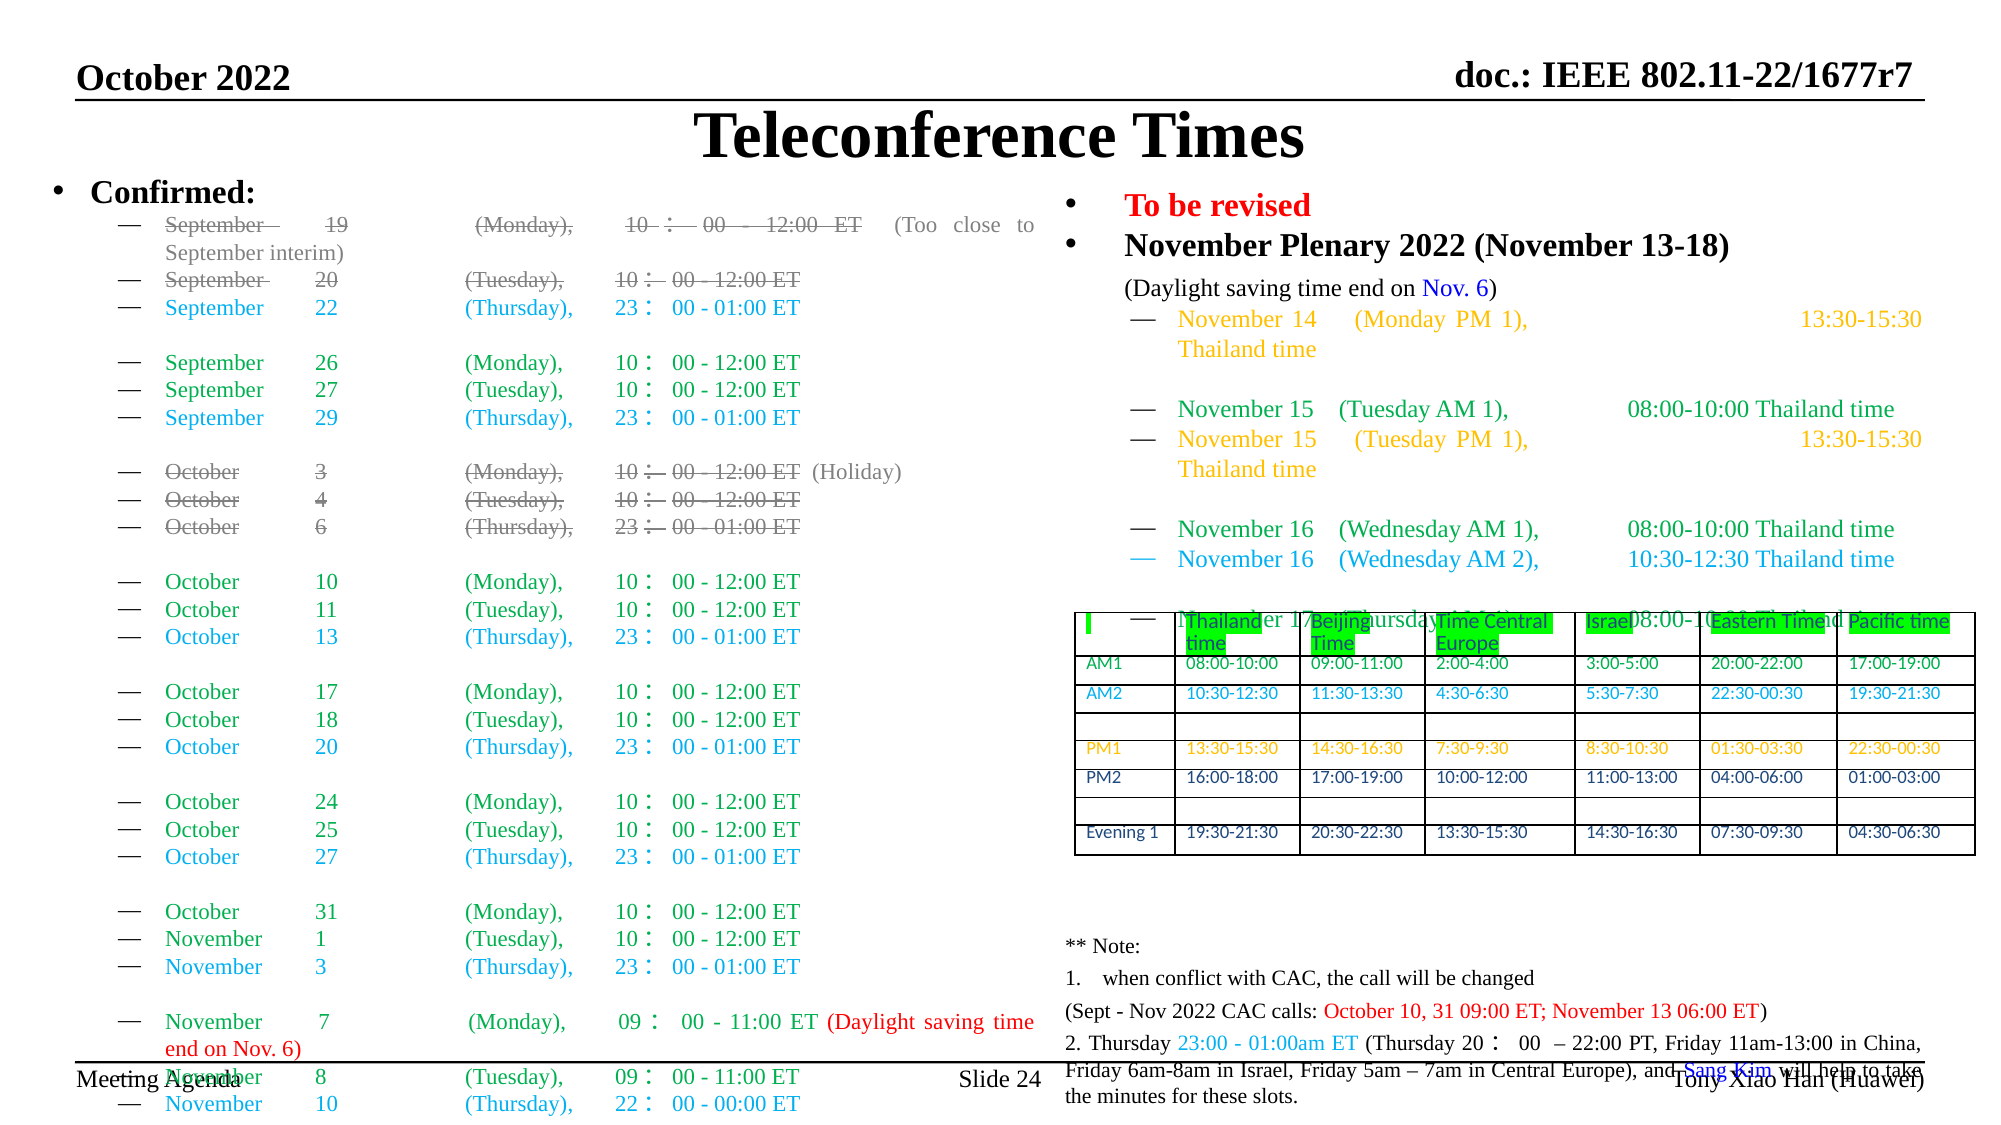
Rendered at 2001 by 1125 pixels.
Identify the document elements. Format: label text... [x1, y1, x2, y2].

table_cell [1576, 798, 1699, 824]
table_header Israel [1576, 613, 1699, 655]
table_cell 7:30-9:30 [1426, 741, 1574, 769]
table_cell [1838, 714, 1974, 740]
table_cell 10:00-12:00 [1426, 770, 1574, 797]
text_box Confirmed: September 19 (Monday), 10：00 - 12:00 ET (Too close to September interim) September 20 (Tuesday), 10：00 - 12:00 ET September 22 (Thursday), 23：00 - 01:00 ET September 26 (Monday), 10：00 - 12:00 ET September 27 (Tuesday), 10：00 - 12:00 ET September 29 (Thursday), 23：00 - 01:00 ET October 3 (Monday), 10：00 - 12:00 ET (Holiday) October 4 (Tuesday), 10：00 - 12:00 ET October 6 (Thursday), 23：00 - 01:00 ET October 10 (Monday), 10：00 - 12:00 ET October 11 (Tuesday), 10：00 - 12:00 ET October 13 (Thursday), 23：00 - 01:00 ET October 17 (Monday), 10：00 - 12:00 ET October 18 (Tuesday), 10：00 - 12:00 ET October 20 (Thursday), 23：00 - 01:00 ET October 24 (Monday), 10：00 - 12:00 ET October 25 (Tuesday), 10：00 - 12:00 ET October 27 (Thursday), 23：00 - 01:00 ET October 31 (Monday), 10：00 - 12:00 ET November 1 (Tuesday), 10：00 - 12:00 ET November 3 (Thursday), 23：00 - 01:00 ET November 7 (Monday), 09：00 - 11:00 ET (Daylight saving time end on Nov. 6) November 8 (Tuesday), 09：00 - 11:00 ET November 10 (Thursday), 22：00 - 00:00 ET [37, 162, 1050, 1063]
table_header [1076, 613, 1174, 655]
table_header Beijing Time [1301, 613, 1424, 655]
table_cell [1838, 798, 1974, 824]
table_cell [1176, 714, 1299, 740]
table_cell 16:00-18:00 [1176, 770, 1299, 797]
table_cell [1701, 714, 1836, 740]
table_cell 5:30-7:30 [1576, 686, 1699, 712]
table_cell [1576, 714, 1699, 740]
table_cell [1426, 798, 1574, 824]
table_cell 2:00-4:00 [1426, 657, 1574, 684]
table_cell [1176, 798, 1299, 824]
table_cell [1301, 714, 1424, 740]
table_cell 13:30-15:30 [1176, 741, 1299, 769]
table_cell AM2 [1076, 686, 1174, 712]
table_cell 01:00-03:00 [1838, 770, 1974, 797]
table_cell 01:30-03:30 [1701, 741, 1836, 769]
table_cell [1301, 798, 1424, 824]
table_header Eastern Time [1701, 613, 1836, 655]
table_cell 19:30-21:30 [1176, 826, 1299, 854]
table_header Time Central Europe [1426, 613, 1574, 655]
table_header Pacific time [1838, 613, 1974, 655]
text_box To be revised November Plenary 2022 (November 13-18) (Daylight saving time end on Nov. 6) November 14 (Monday PM 1), 13:30-15:30 Thailand time November 15 (Tuesday AM 1), 08:00-10:00 Thailand time November 15 (Tuesday PM 1), 13:30-15:30 Thailand time November 16 (Wednesday AM 1), 08:00-10:00 Thailand time November 16 (Wednesday AM 2), 10:30-12:30 Thailand time November 17 (Thursday AM 1), 08:00-10:00 Thailand time ** Note: when conflict with CAC, the call will be changed (Sept - Nov 2022 CAC calls: October 10, 31 09:00 ET; November 13 06:00 ET) 2. Thursday 23:00 - 01:00am ET (Thursday 20：00 – 22:00 PT, Friday 11am-13:00 in China, Friday 6am-8am in Israel, Friday 5am – 7am in Central Europe), and Sang Kim will help to take the minutes for these slots. [1049, 175, 1938, 1026]
table_header Thailand time [1176, 613, 1299, 655]
table_cell 17:00-19:00 [1301, 770, 1424, 797]
table_cell [1701, 798, 1836, 824]
table_cell 19:30-21:30 [1838, 686, 1974, 712]
table_cell 04:00-06:00 [1701, 770, 1836, 797]
table_cell PM1 [1076, 741, 1174, 769]
table_cell 22:30-00:30 [1838, 741, 1974, 769]
table_cell AM1 [1076, 657, 1174, 684]
table_cell 22:30-00:30 [1701, 686, 1836, 712]
table_cell [1426, 714, 1574, 740]
text_box Teleconference Times [362, 87, 1638, 175]
table_cell Evening 1 [1076, 826, 1174, 854]
table_cell 14:30-16:30 [1576, 826, 1699, 854]
table_cell 3:00-5:00 [1576, 657, 1699, 684]
table_cell 11:30-13:30 [1301, 686, 1424, 712]
table_cell [1076, 714, 1174, 740]
table_cell 09:00-11:00 [1301, 657, 1424, 684]
table_cell [1076, 798, 1174, 824]
table_cell 04:30-06:30 [1838, 826, 1974, 854]
table_cell 20:30-22:30 [1301, 826, 1424, 854]
table_cell PM2 [1076, 770, 1174, 797]
table_cell 4:30-6:30 [1426, 686, 1574, 712]
table_cell 13:30-15:30 [1426, 826, 1574, 854]
table_cell 14:30-16:30 [1301, 741, 1424, 769]
table_cell 08:00-10:00 [1176, 657, 1299, 684]
table_cell 07:30-09:30 [1701, 826, 1836, 854]
table_cell 20:00-22:00 [1701, 657, 1836, 684]
table_cell 17:00-19:00 [1838, 657, 1974, 684]
table_cell 11:00-13:00 [1576, 770, 1699, 797]
table_cell 8:30-10:30 [1576, 741, 1699, 769]
table_cell 10:30-12:30 [1176, 686, 1299, 712]
